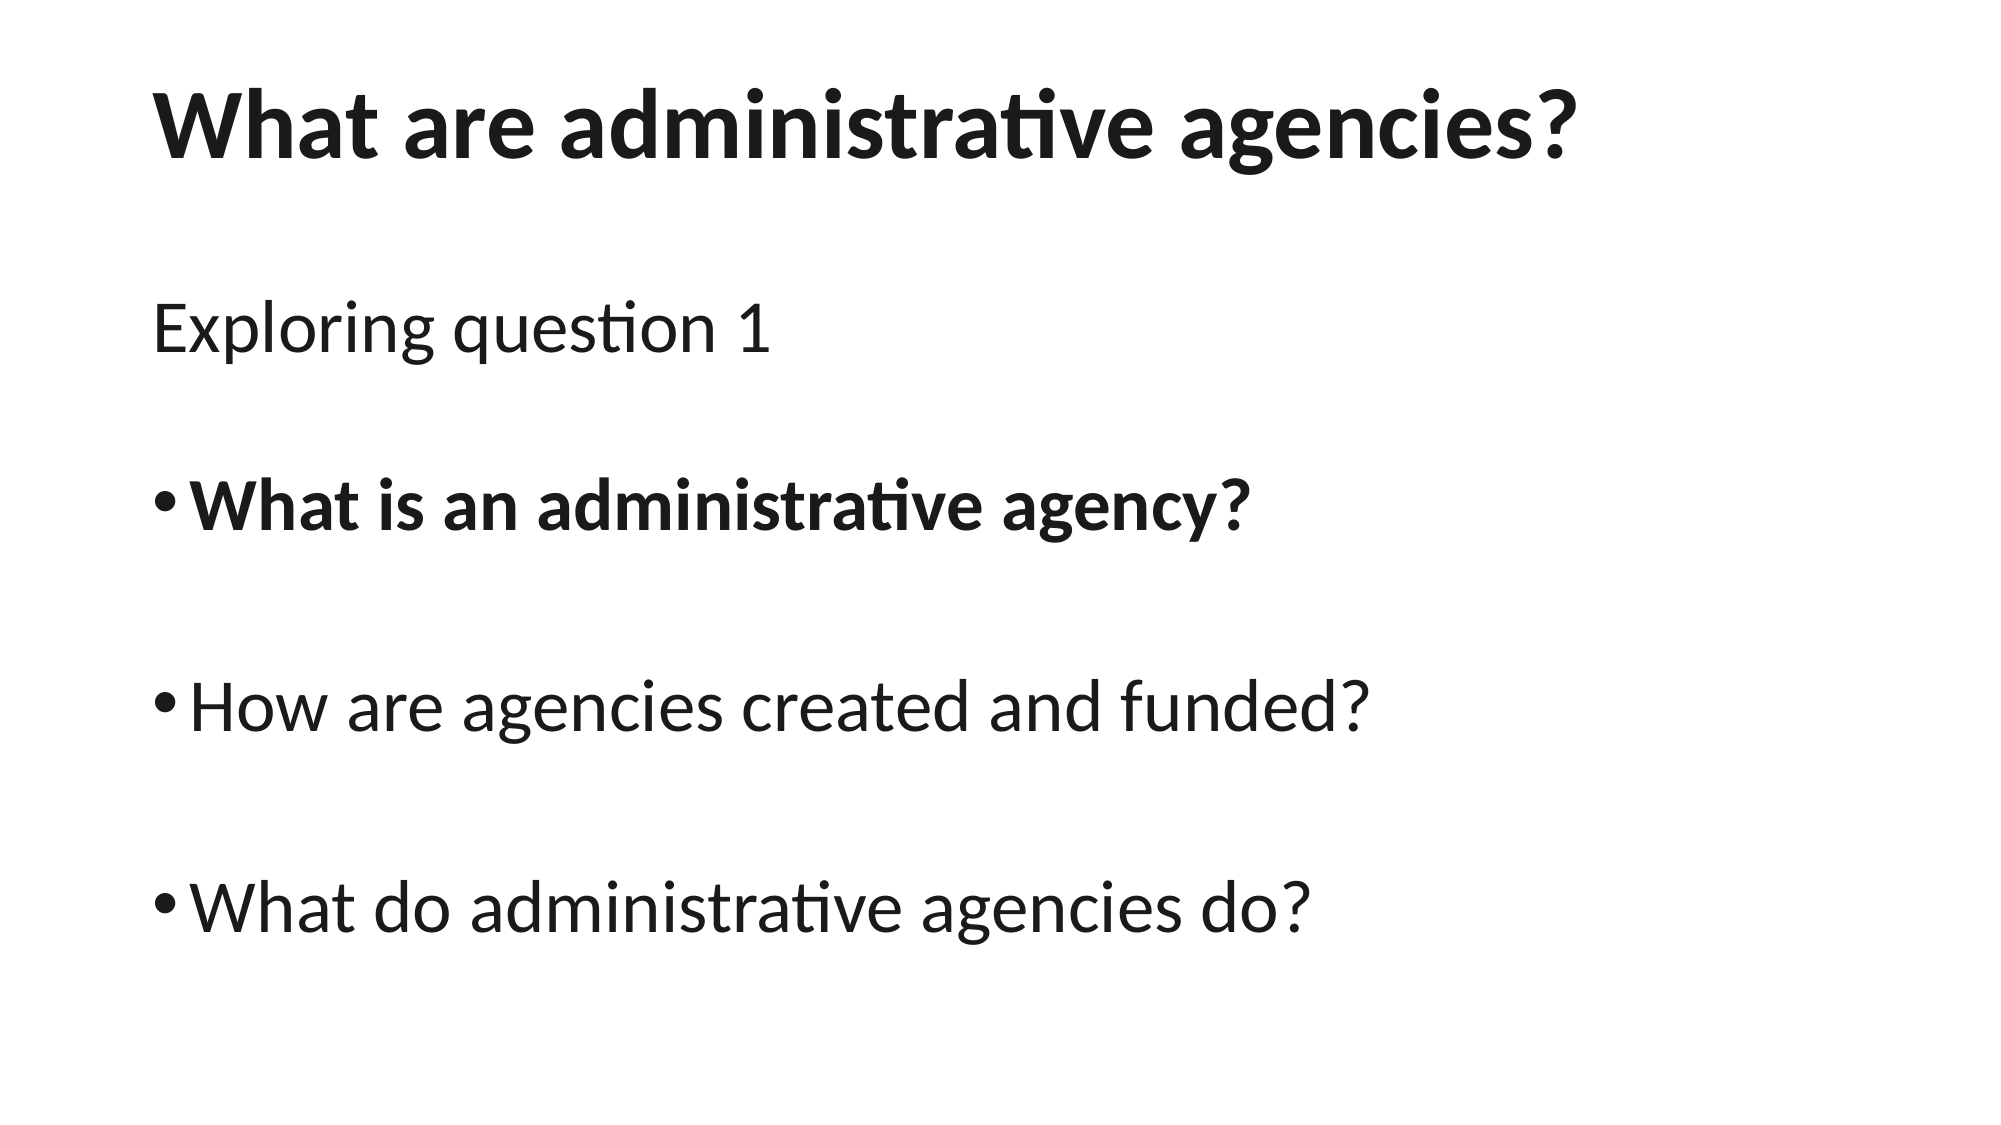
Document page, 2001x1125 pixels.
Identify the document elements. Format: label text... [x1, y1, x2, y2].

title What are administrative agencies? Exploring question 1 [137, 59, 1863, 299]
list What is an administrative agency? How are agencies created and funded? What do administrative agencies do? [137, 299, 1863, 1014]
